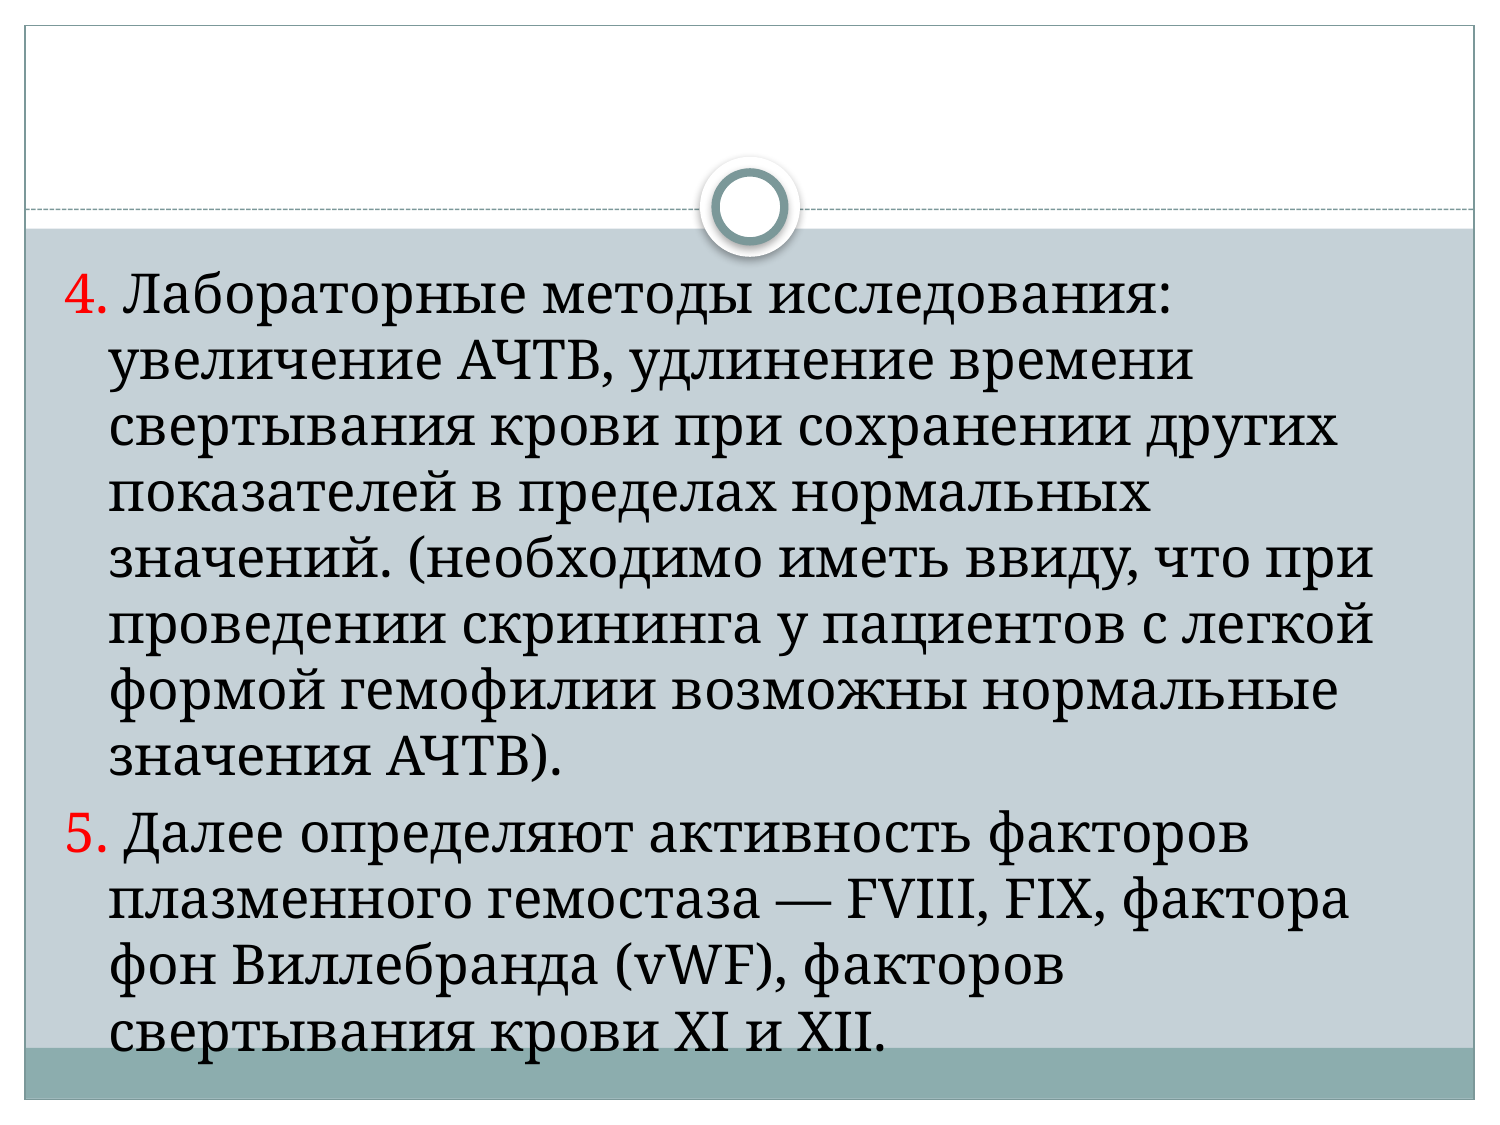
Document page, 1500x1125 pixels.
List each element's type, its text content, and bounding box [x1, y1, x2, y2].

list 4. Лабораторные методы исследования: увеличение АЧТВ, удлинение времени свертывания крови при сохранении других показателей в пределах нормальных значений. (необходимо иметь ввиду, что при проведении скрининга у пациентов с легкой формой гемофилии возможны нормальные значения АЧТВ). 5. Далее определяют активность факторов плазменного гемостаза — FVIII, FIX, фактора фон Виллебранда (vWF), факторов свертывания крови XI и XII. [49, 250, 1445, 1079]
